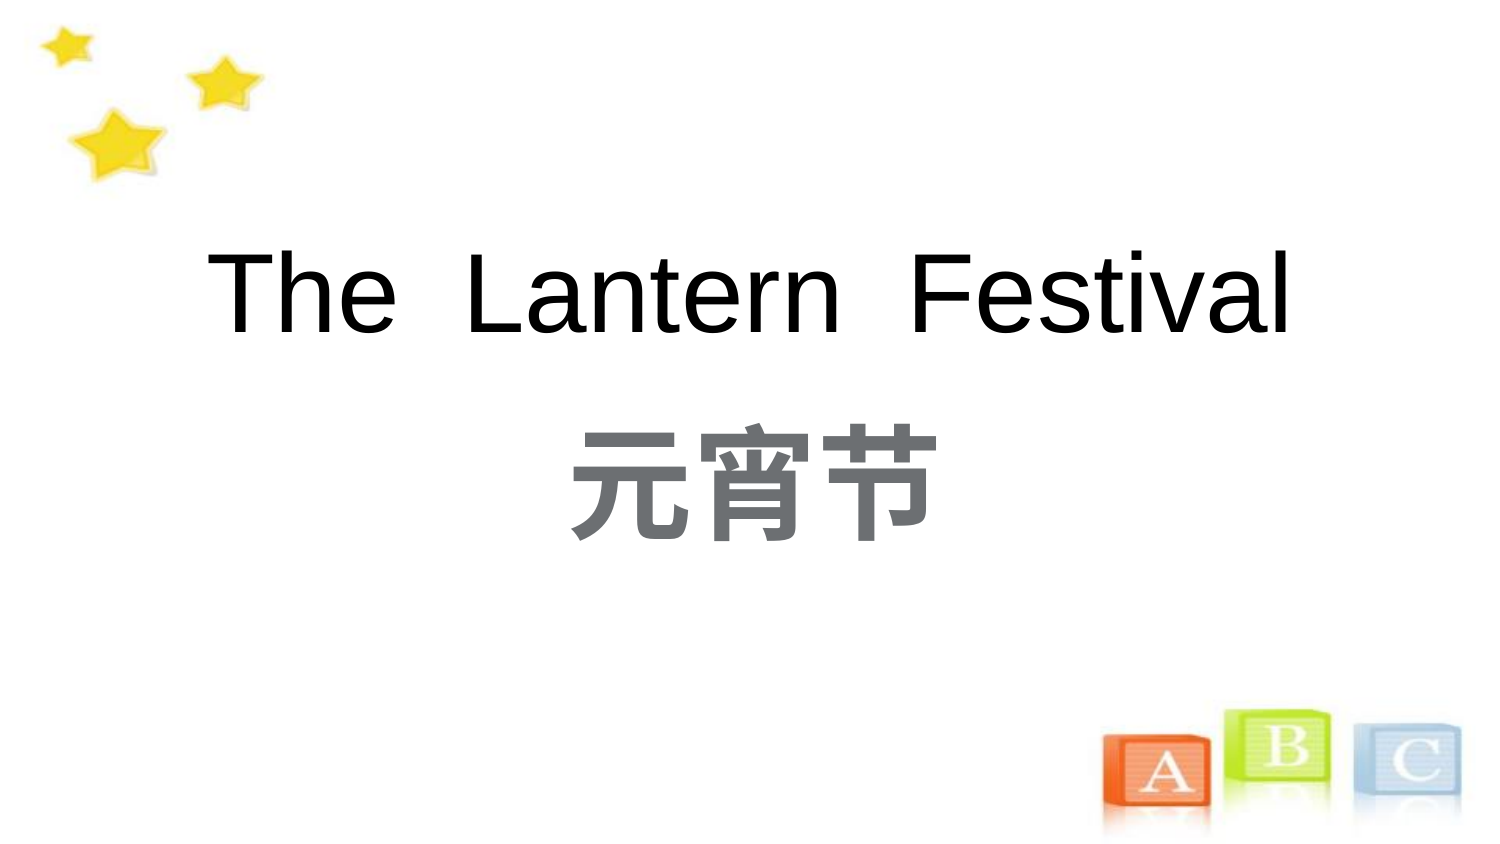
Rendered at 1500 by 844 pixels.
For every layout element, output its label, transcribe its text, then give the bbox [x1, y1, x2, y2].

title The Lantern Festival [0, 197, 1500, 379]
subtitle 元宵节 [230, 398, 1281, 614]
picture [0, 379, 1500, 844]
picture [0, 0, 1500, 197]
